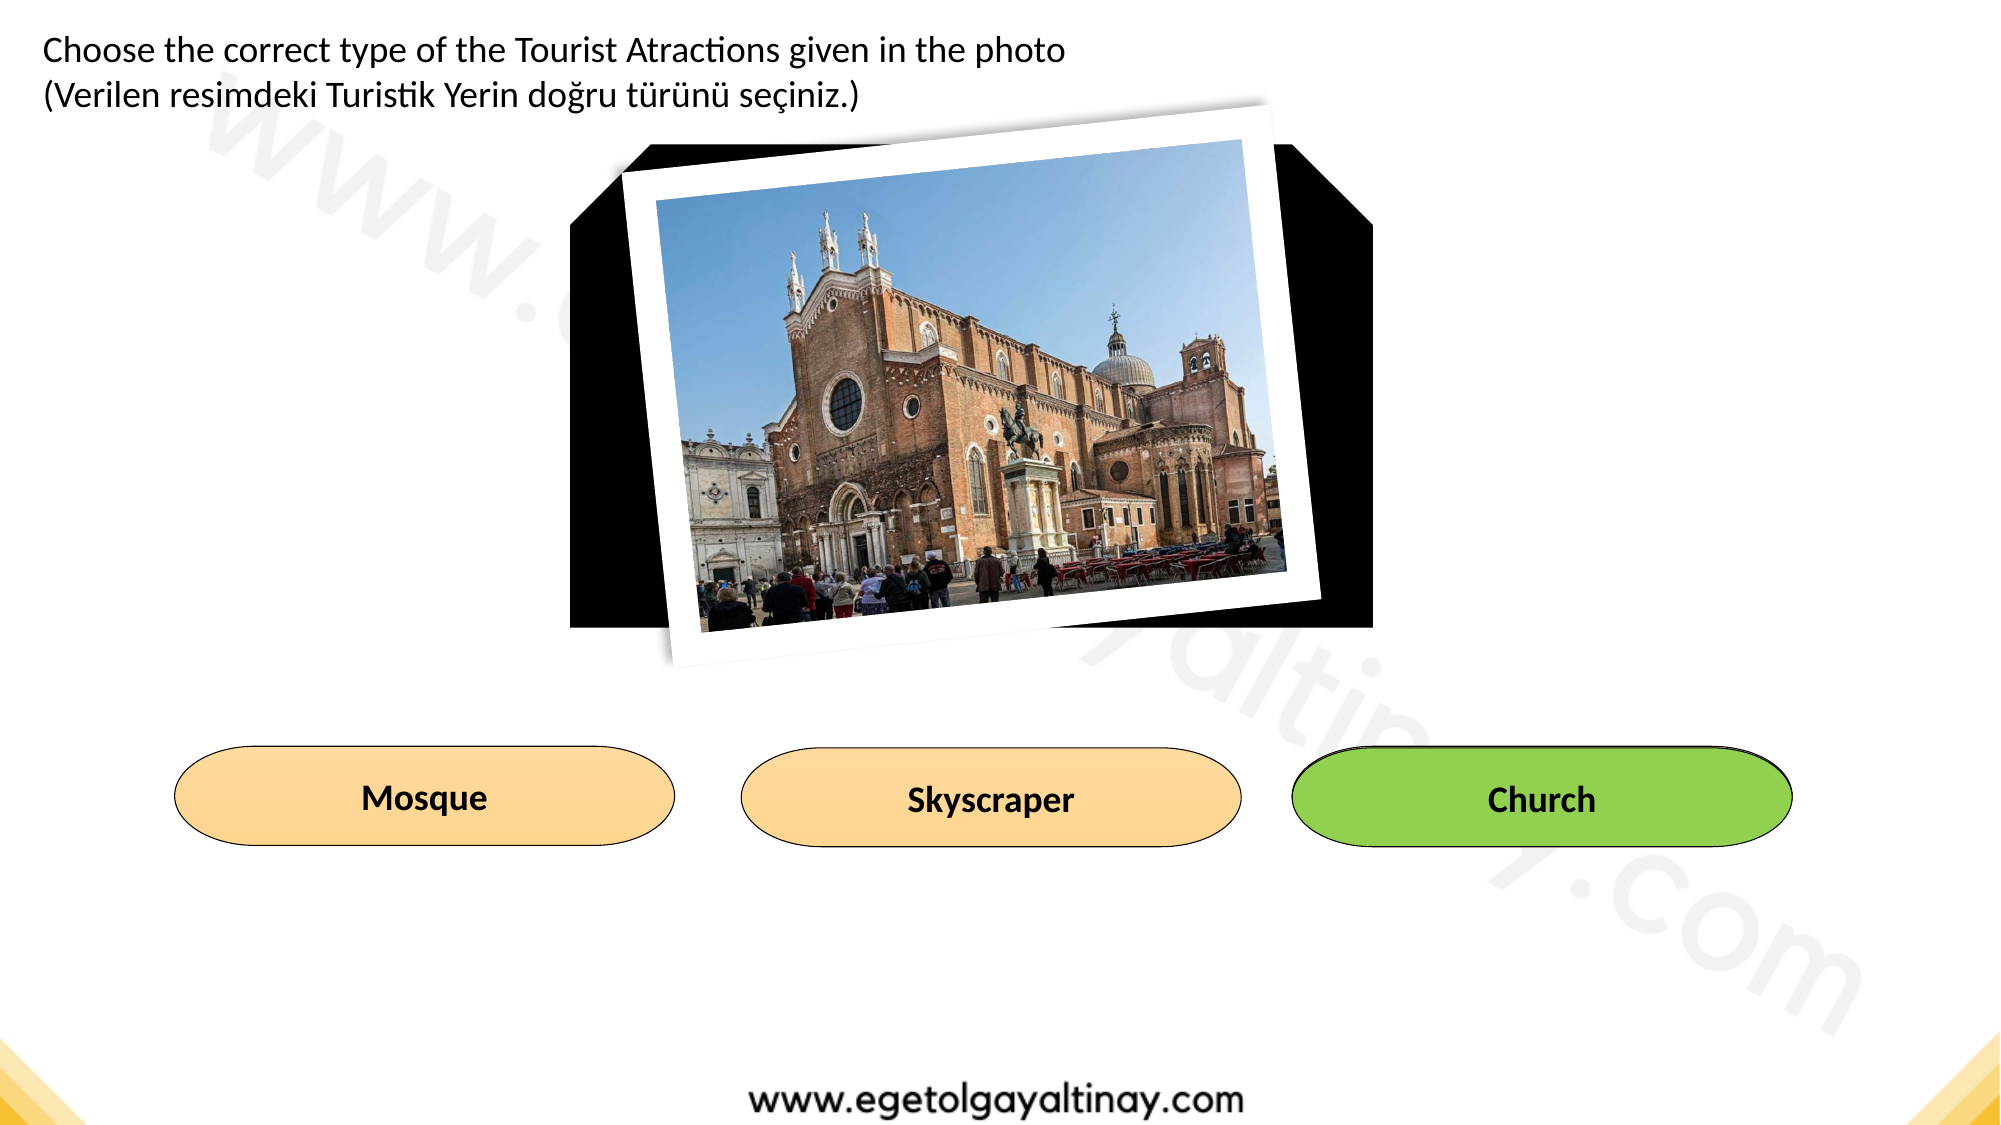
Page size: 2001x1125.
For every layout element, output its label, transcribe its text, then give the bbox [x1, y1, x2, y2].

picture [0, 0, 2001, 1125]
text_box [1057, 144, 1373, 628]
text_box [635, 144, 780, 160]
text_box Choose the correct type of the Tourist Atractions given in the photo (Verilen resimdeki Turistik Yerin doğru türünü seçiniz.) [28, 17, 1164, 123]
text_box Church [1291, 747, 1793, 848]
text_box Mosque [174, 745, 676, 846]
text_box [570, 184, 657, 628]
text_box Skyscraper [740, 747, 1242, 848]
